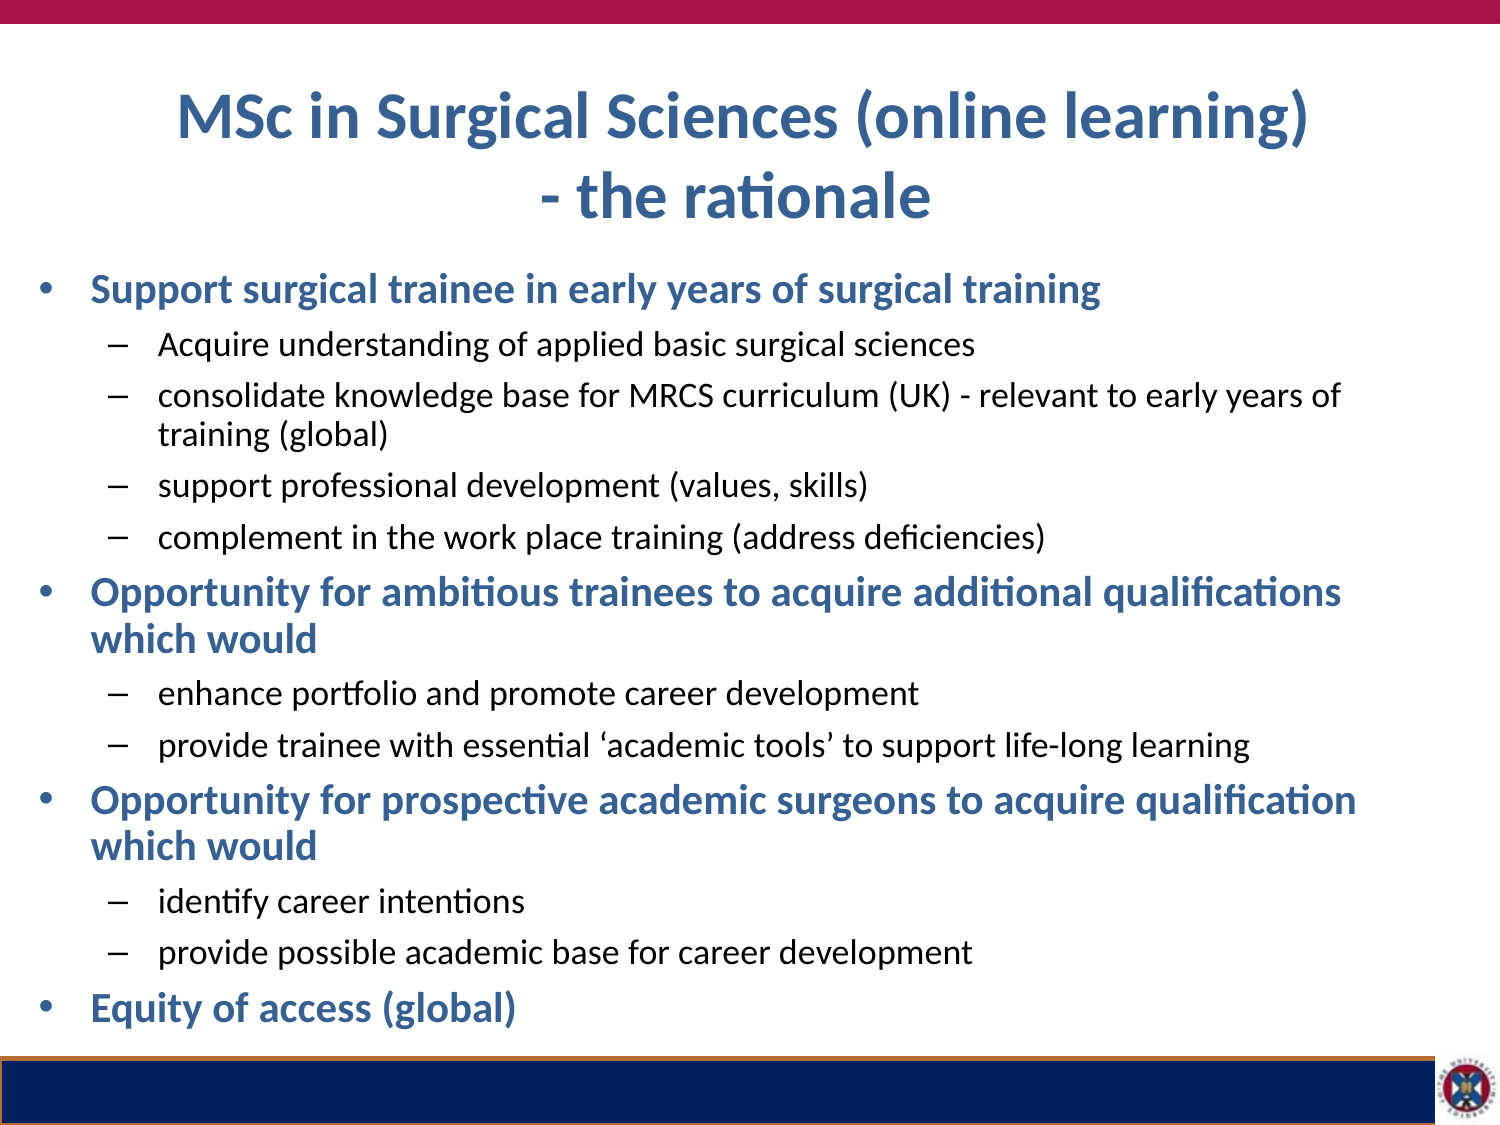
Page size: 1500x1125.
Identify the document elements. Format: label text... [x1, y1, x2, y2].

list Support surgical trainee in early years of surgical training Acquire understanding of applied basic surgical sciences consolidate knowledge base for MRCS curriculum (UK) - relevant to early years of training (global) support professional development (values, skills) complement in the work place training (address deficiencies) Opportunity for ambitious trainees to acquire additional qualifications which would enhance portfolio and promote career development provide trainee with essential ‘academic tools’ to support life-long learning Opportunity for prospective academic surgeons to acquire qualification which would identify career intentions provide possible academic base for career development Equity of access (global) [30, 259, 1463, 1044]
text_box [0, 1058, 1430, 1125]
title MSc in Surgical Sciences (online learning) - the rationale [51, 32, 1436, 259]
text_box [0, 0, 1500, 24]
picture [1434, 1051, 1500, 1125]
